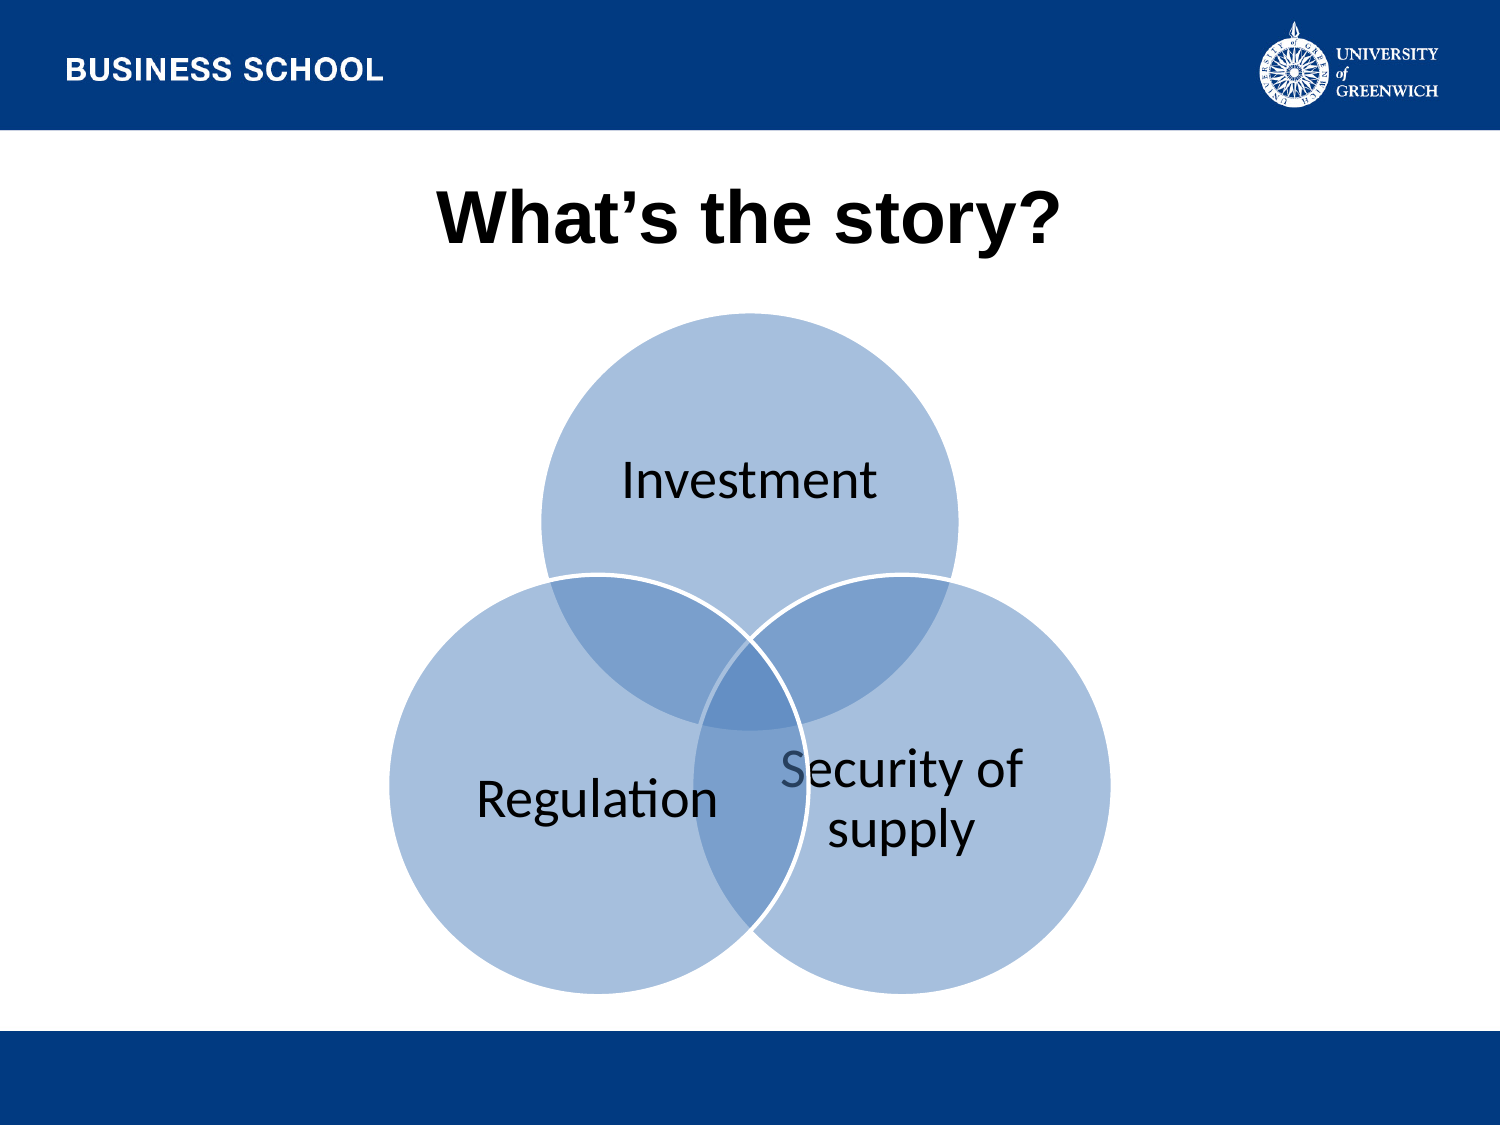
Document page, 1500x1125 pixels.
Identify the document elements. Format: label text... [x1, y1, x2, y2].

title What’s the story? [75, 160, 1425, 301]
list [74, 302, 1426, 1006]
picture [0, 0, 1500, 1125]
